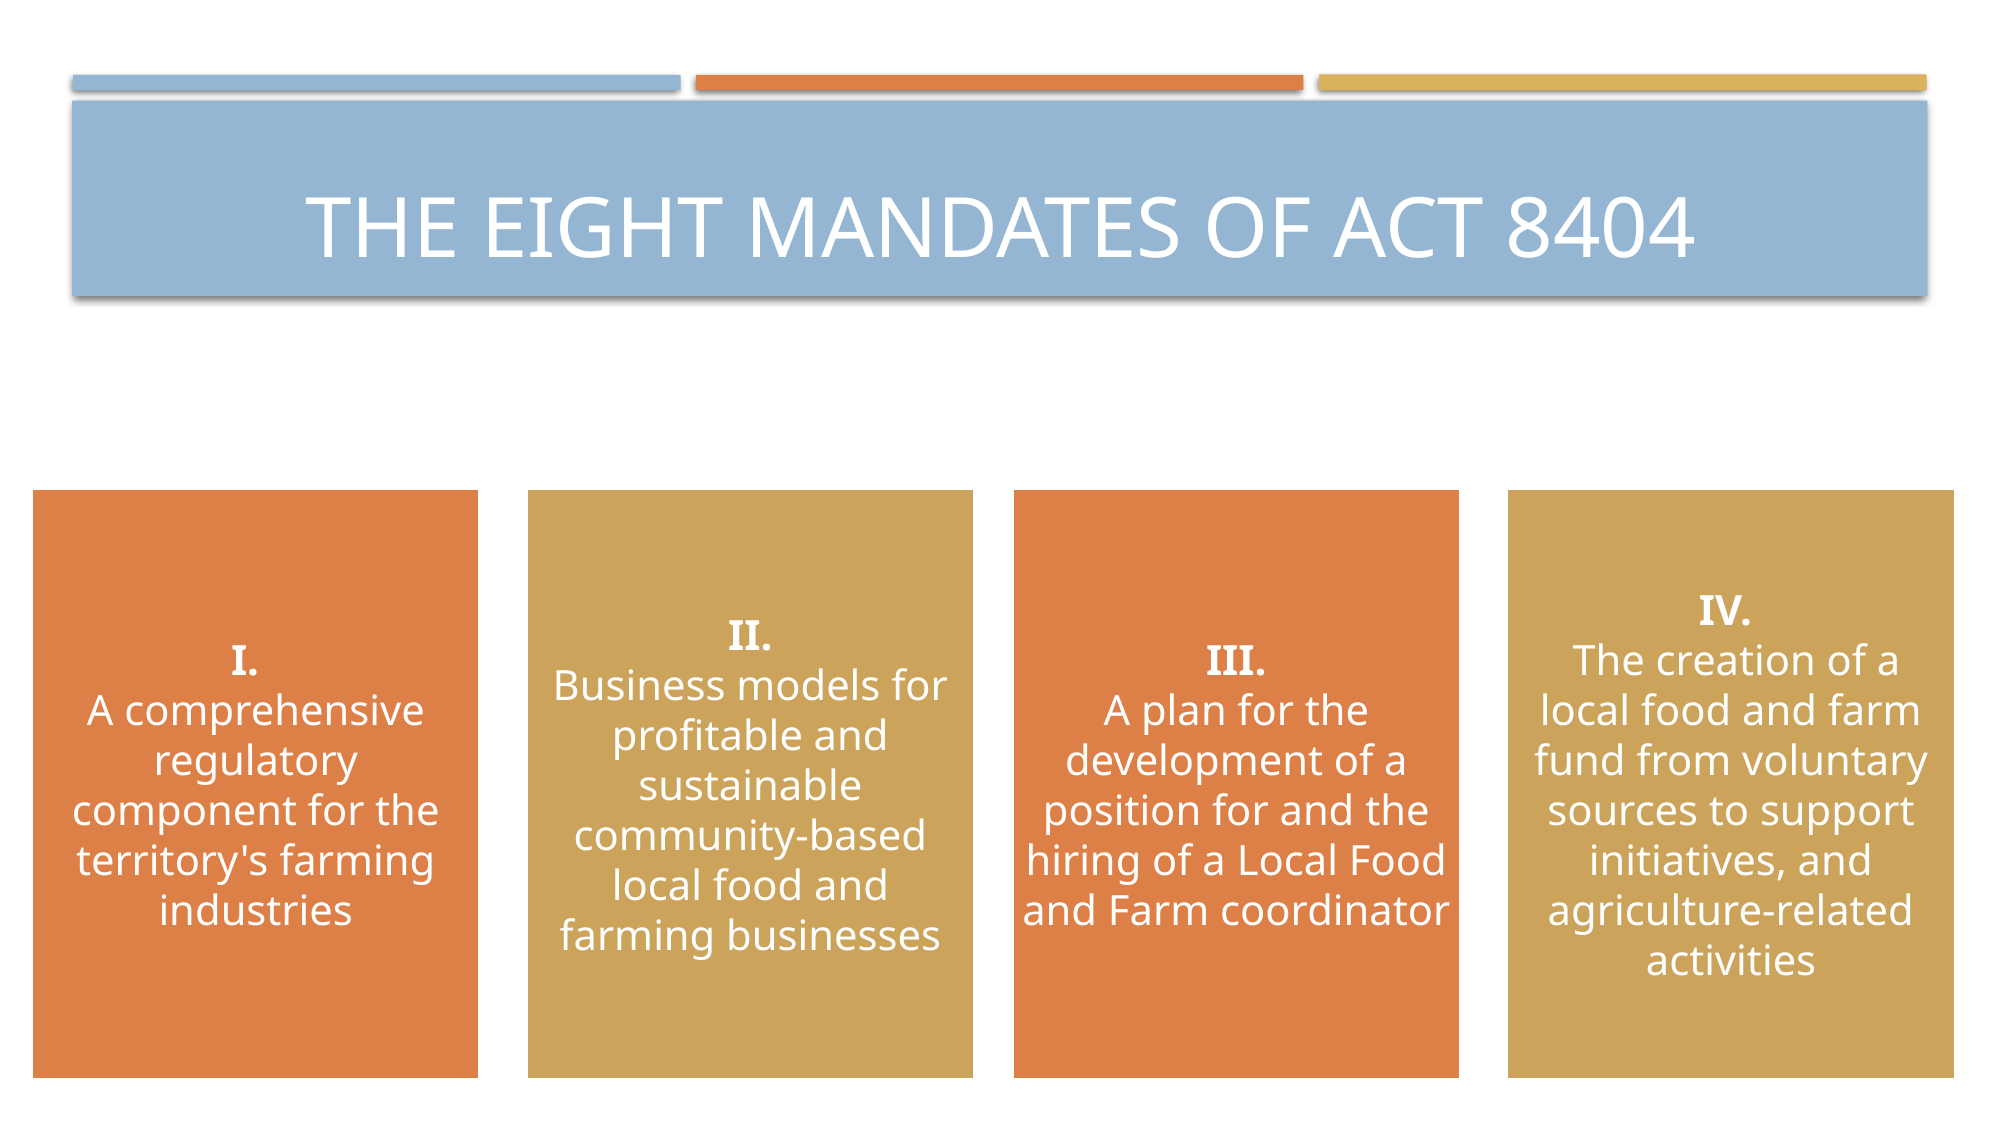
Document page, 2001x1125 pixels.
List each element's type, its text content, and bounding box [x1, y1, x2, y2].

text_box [1010, 487, 1462, 1081]
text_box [525, 487, 976, 1081]
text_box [30, 487, 482, 1081]
title The eight mandates of ACT 8404 [71, 115, 1931, 282]
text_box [1505, 487, 1957, 1081]
